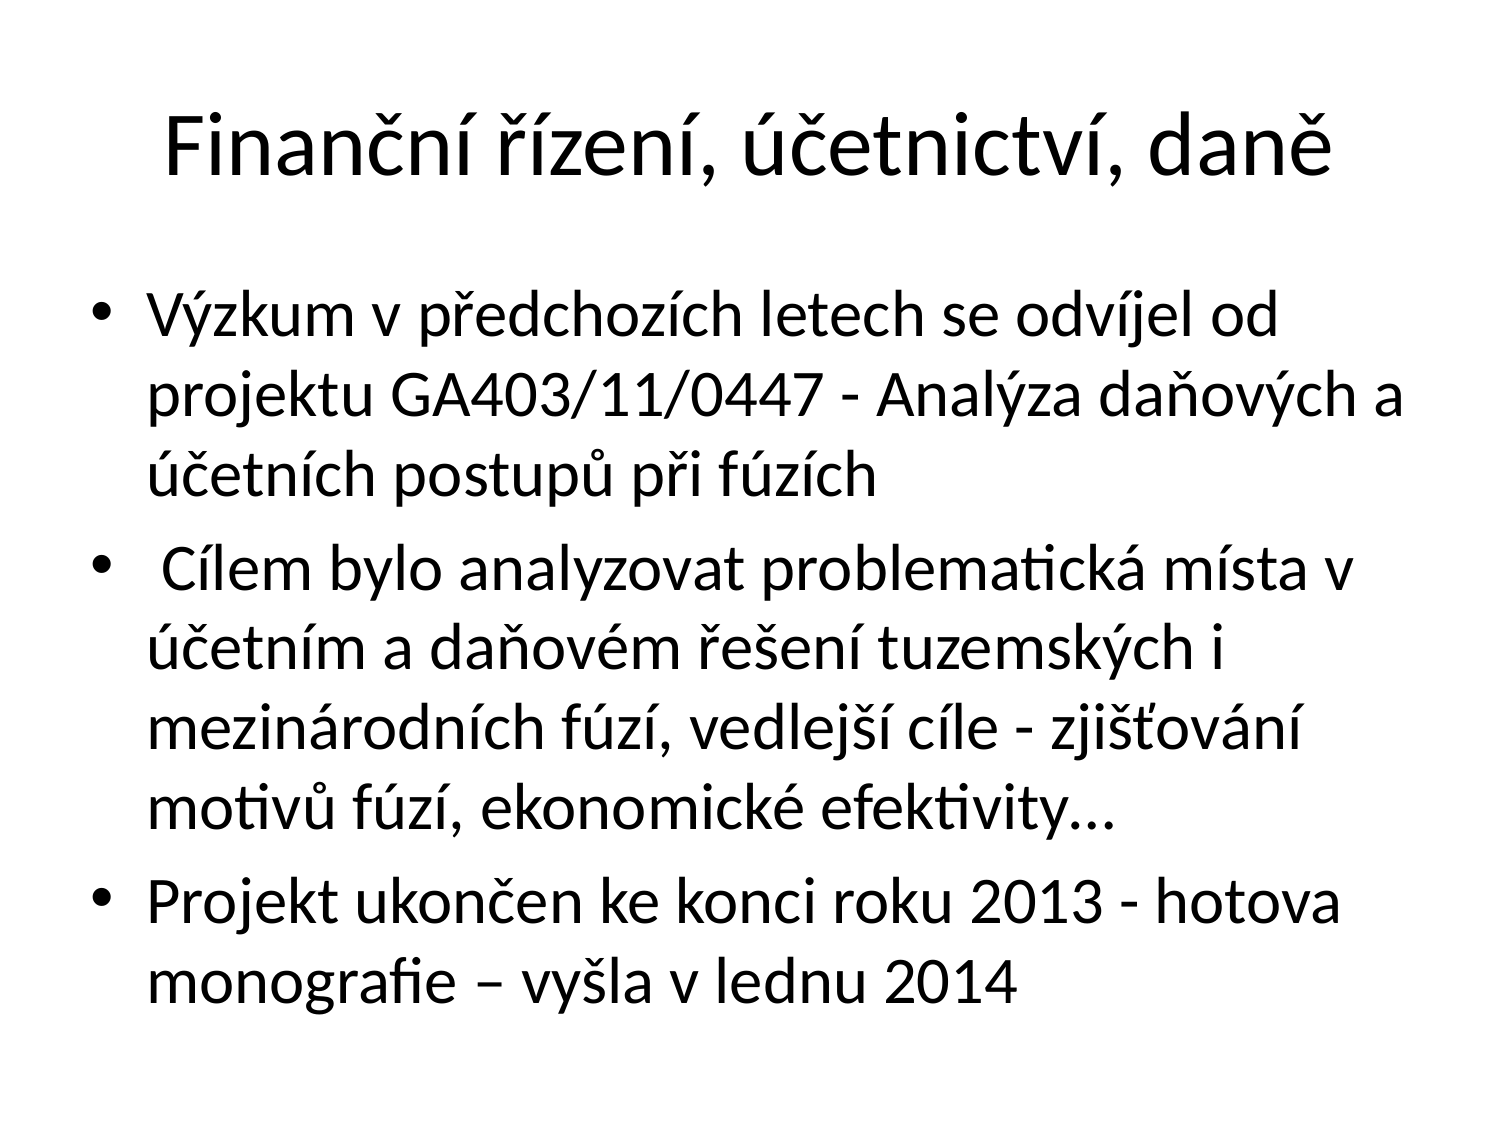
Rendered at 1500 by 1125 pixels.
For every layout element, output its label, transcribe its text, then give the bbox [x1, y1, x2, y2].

title Finanční řízení, účetnictví, daně [74, 44, 1426, 233]
list Výzkum v předchozích letech se odvíjel od projektu GA403/11/0447 - Analýza daňových a účetních postupů při fúzích Cílem bylo analyzovat problematická místa v účetním a daňovém řešení tuzemských i mezinárodních fúzí, vedlejší cíle - zjišťování motivů fúzí, ekonomické efektivity… Projekt ukončen ke konci roku 2013 - hotova monografie – vyšla v lednu 2014 [74, 262, 1426, 1006]
